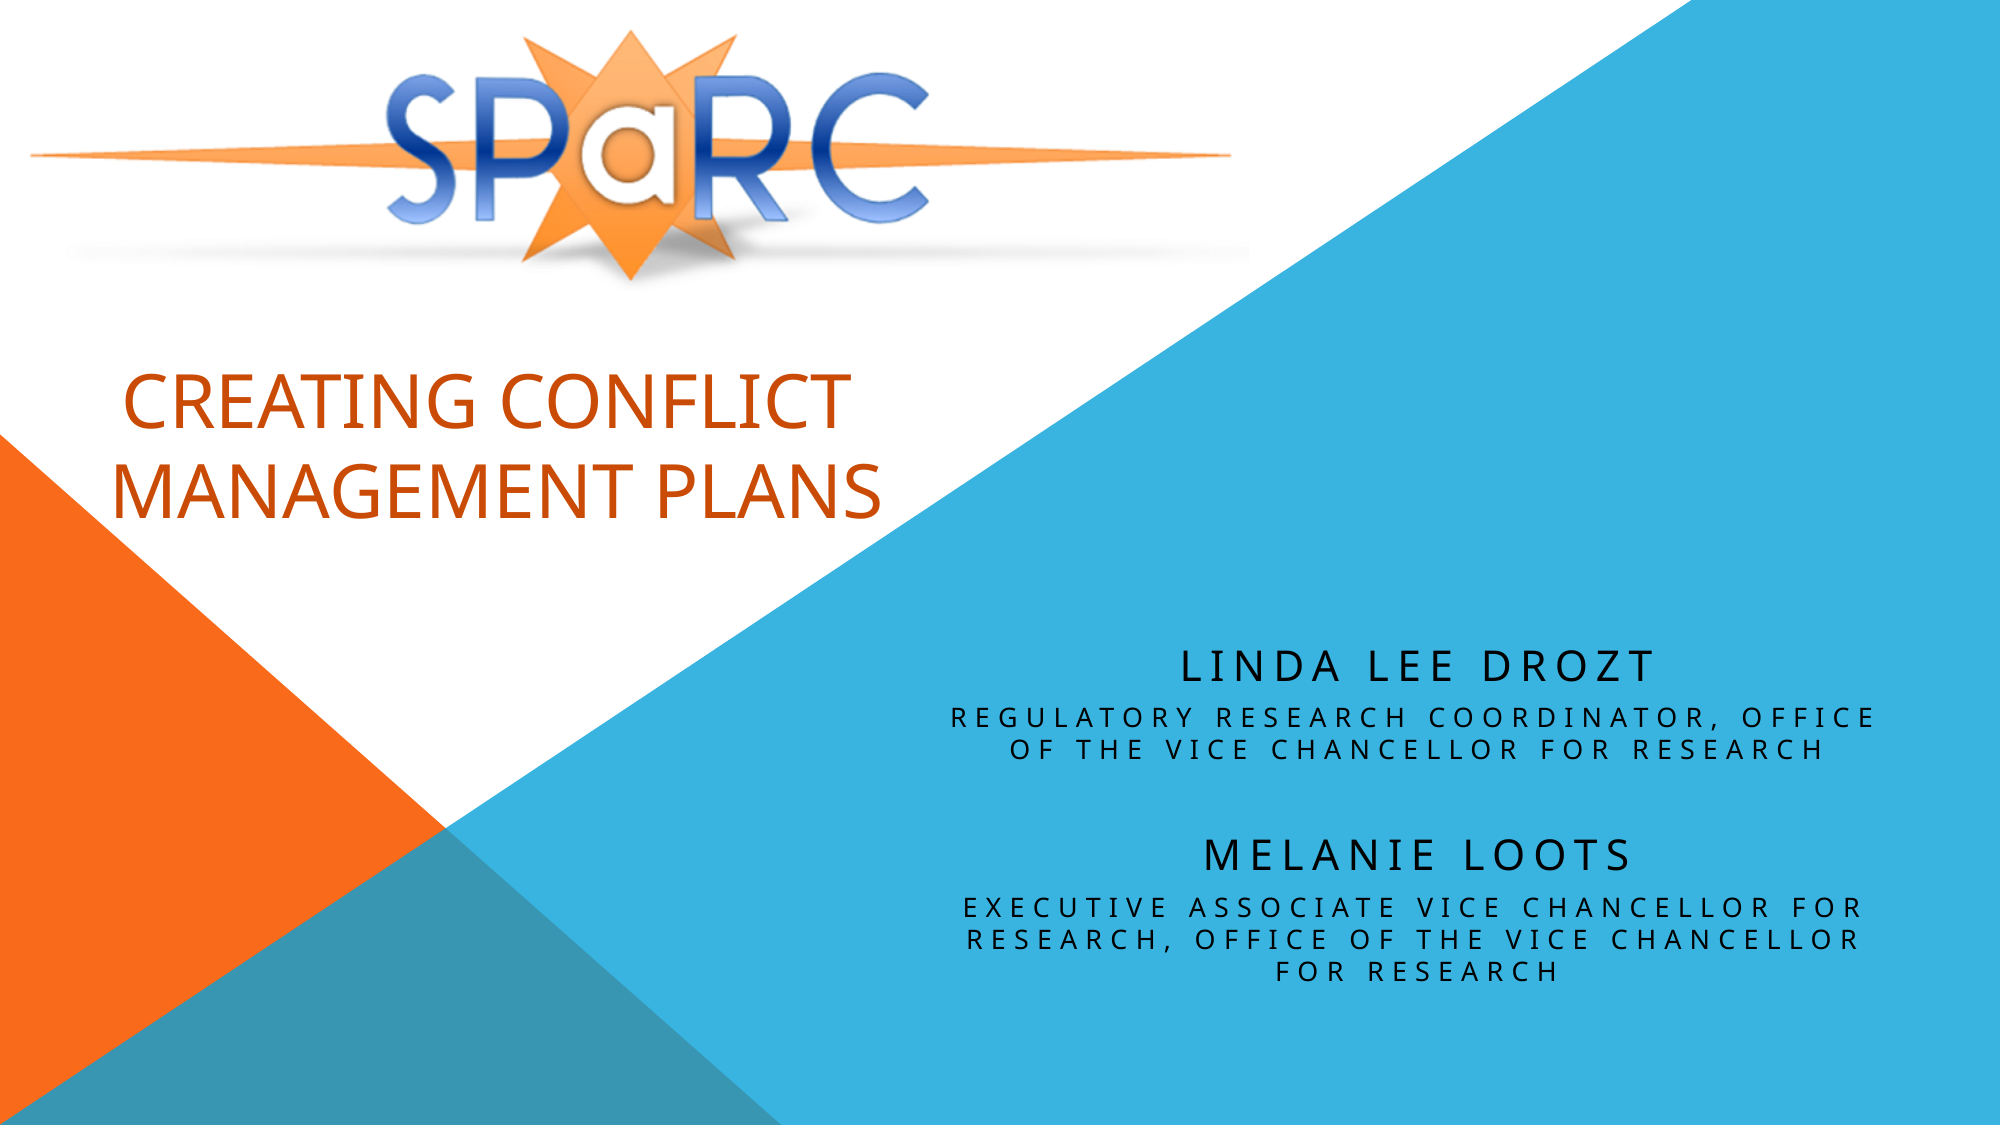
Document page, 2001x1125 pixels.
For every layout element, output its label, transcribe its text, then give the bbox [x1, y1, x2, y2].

title Creating Conflict Management Plans [0, 342, 1187, 535]
picture [17, 22, 1249, 292]
subtitle Linda Lee Drozt Regulatory Research Coordinator, Office of the Vice Chancellor for Research Melanie Loots Executive Associate Vice chancellor for Research, Office of the Vice Chancellor for Research [907, 585, 1925, 1000]
